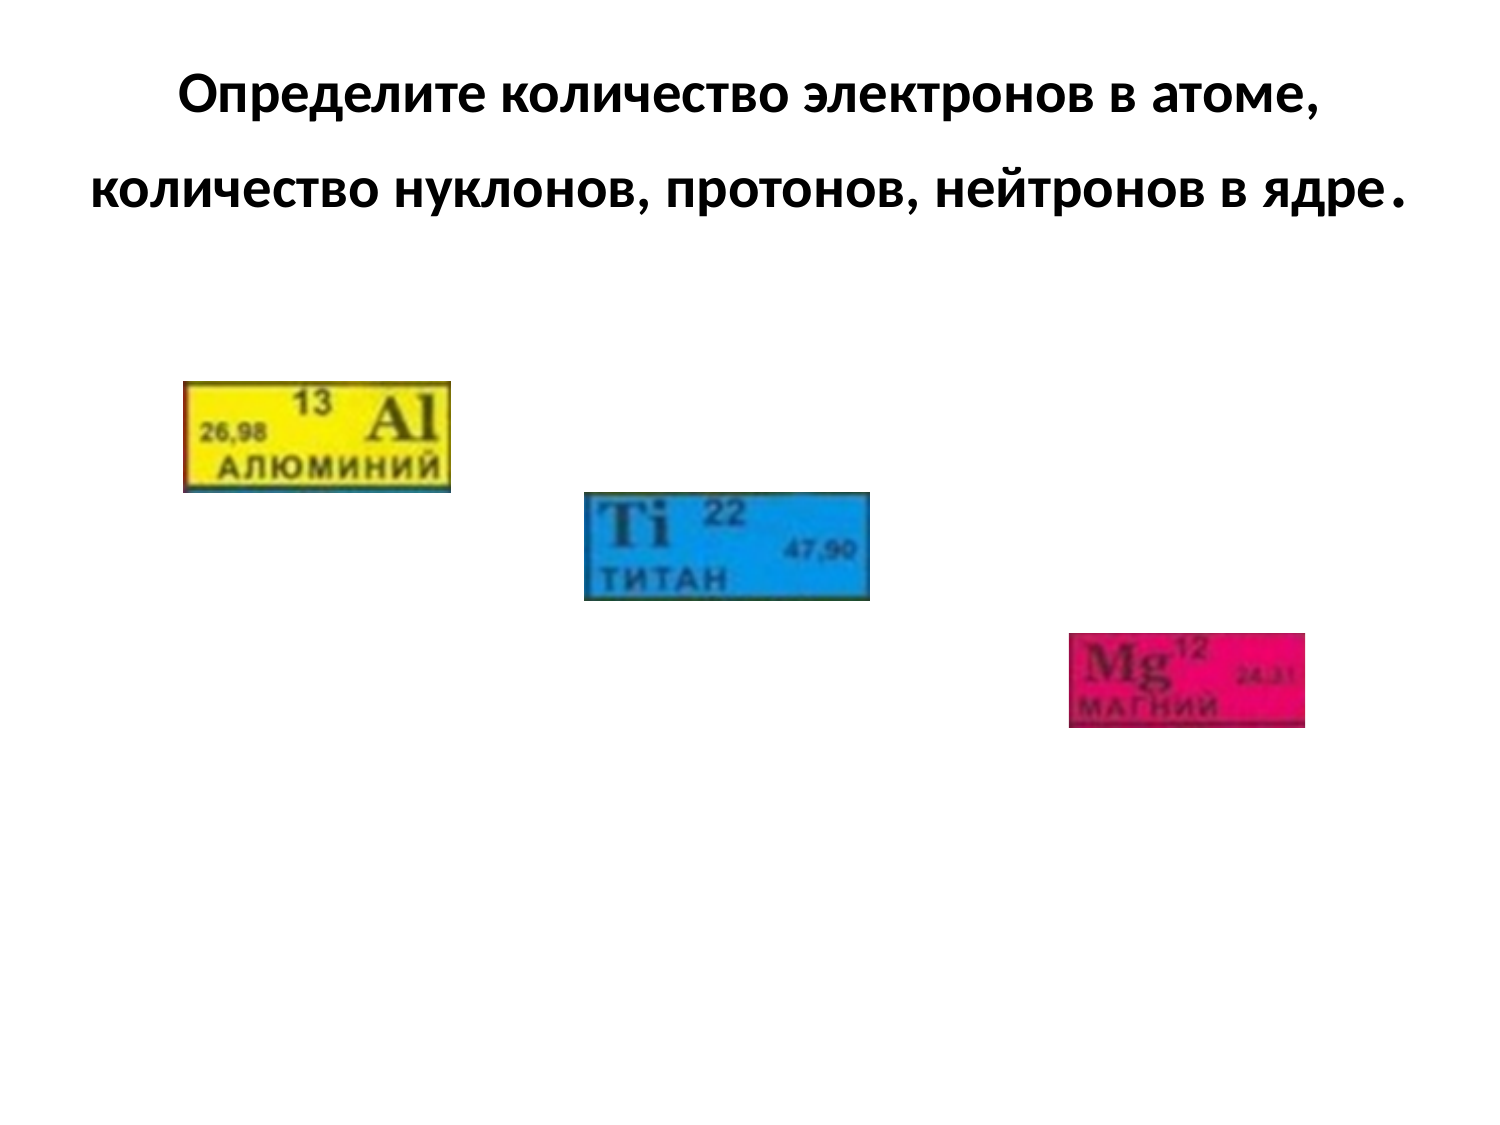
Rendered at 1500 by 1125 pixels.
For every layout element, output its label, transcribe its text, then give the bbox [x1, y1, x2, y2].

picture [584, 492, 870, 602]
picture [1068, 633, 1306, 728]
title Определите количество электронов в атоме, количество нуклонов, протонов, нейтронов в ядре. [75, 45, 1425, 233]
picture [182, 381, 451, 493]
